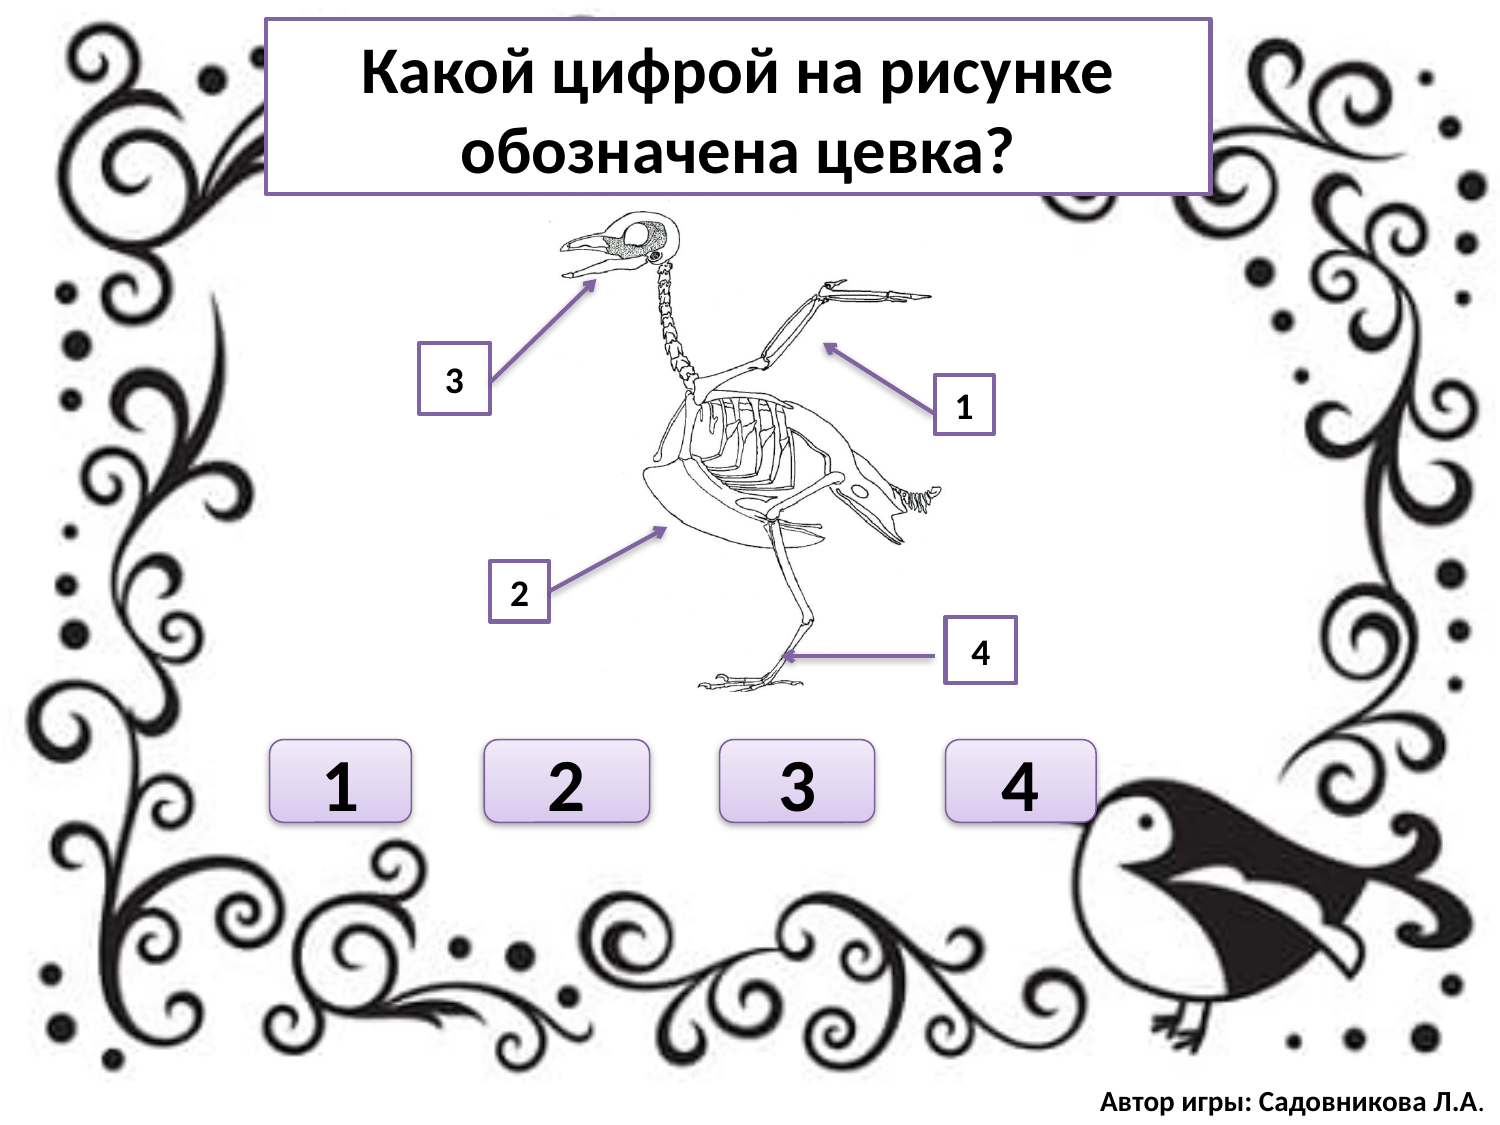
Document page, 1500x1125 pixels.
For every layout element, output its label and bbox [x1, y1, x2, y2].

text_box [548, 526, 668, 592]
picture [2, 0, 1500, 1122]
text_box [822, 342, 935, 414]
text_box [489, 278, 597, 383]
